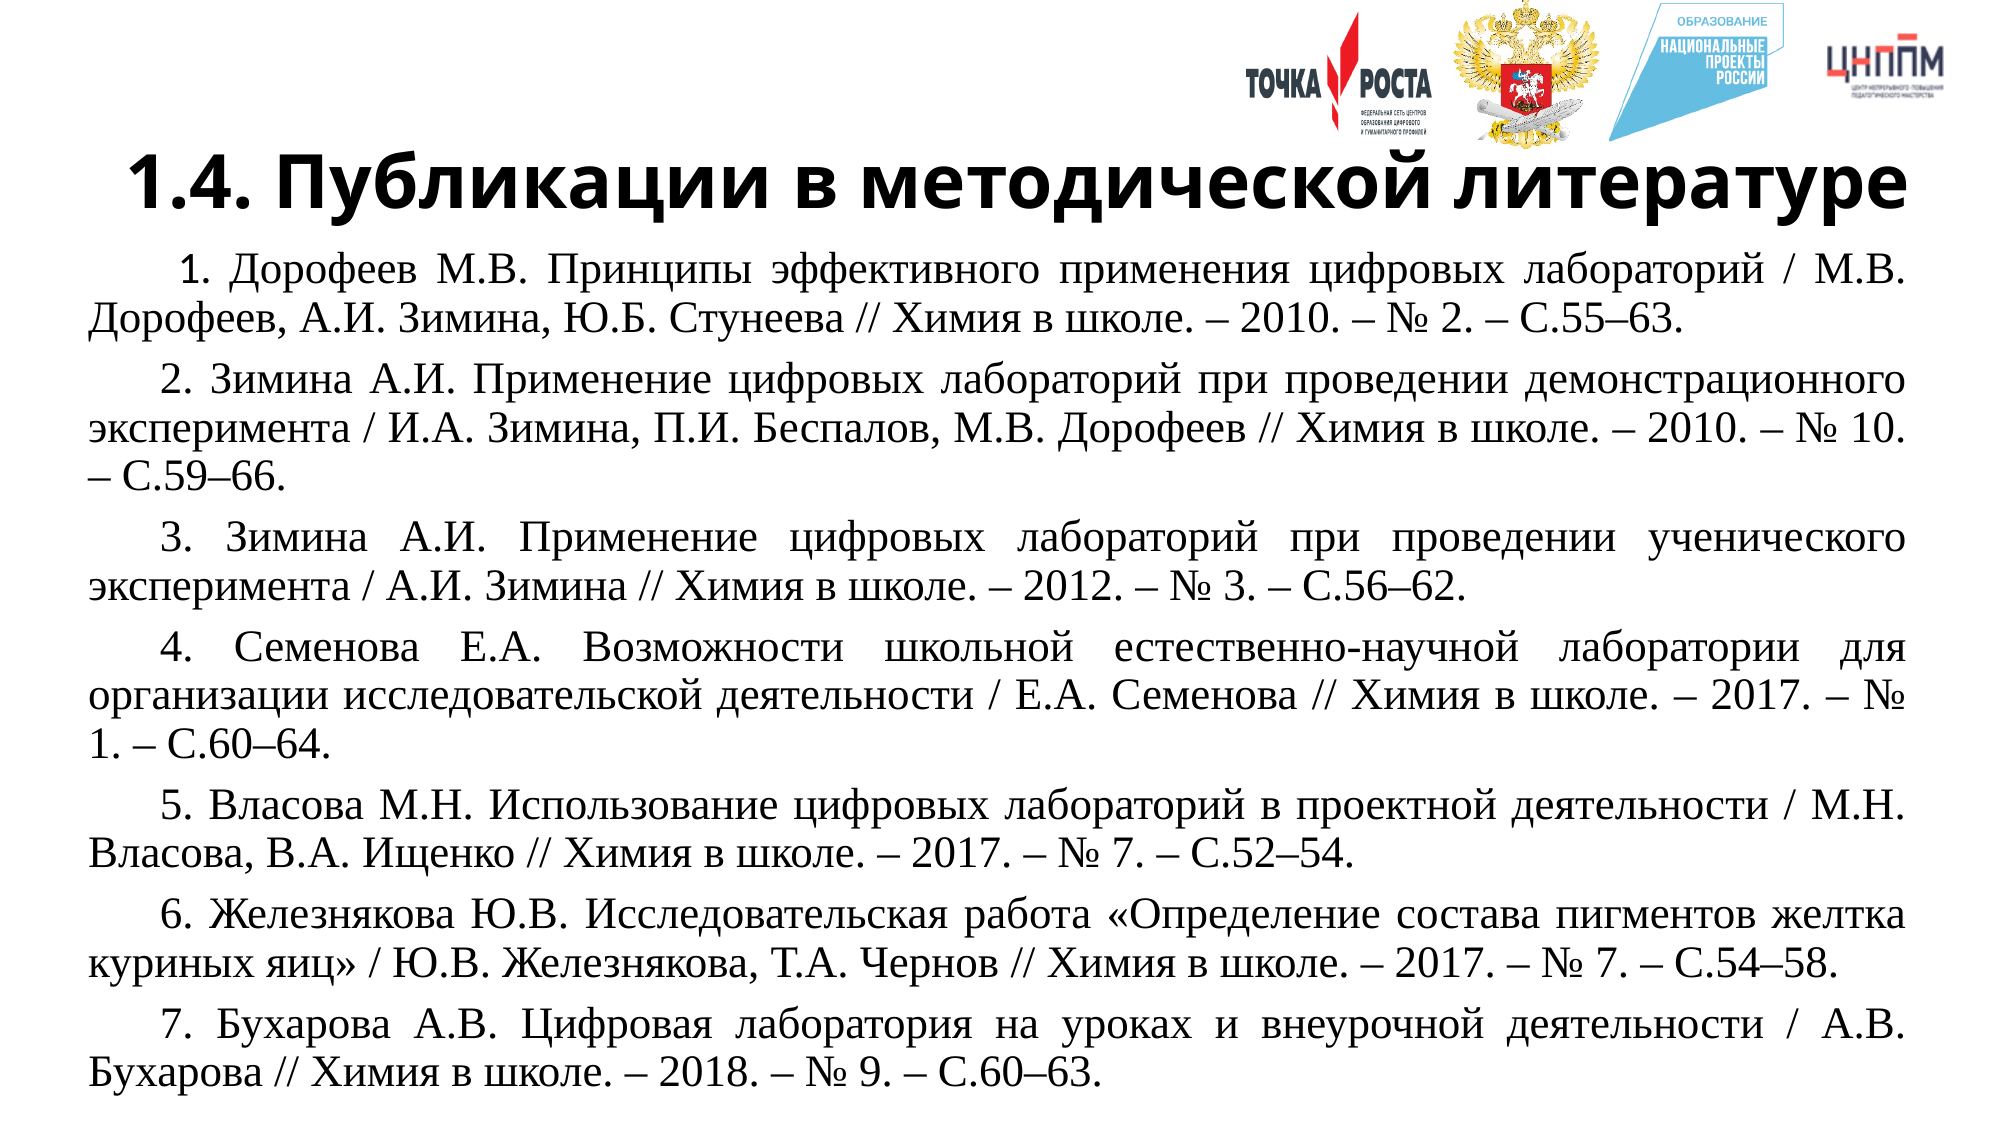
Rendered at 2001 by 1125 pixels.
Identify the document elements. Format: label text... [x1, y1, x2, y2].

picture [1453, 0, 1785, 150]
picture [1819, 0, 2000, 139]
title 1.4. Публикации в методической литературе [93, 138, 1944, 233]
picture [1241, 0, 1438, 142]
subtitle 1. Дорофеев М.В. Принципы эффективного применения цифровых лабораторий / М.В. Дорофеев, А.И. Зимина, Ю.Б. Стунеева // Химия в школе. – 2010. – № 2. – С.55–63. 2. Зимина А.И. Применение цифровых лабораторий при проведении демонстрационного эксперимента / И.А. Зимина, П.И. Беспалов, М.В. Дорофеев // Химия в школе. – 2010. – № 10. – С.59–66. 3. Зимина А.И. Применение цифровых лабораторий при проведении ученического эксперимента / А.И. Зимина // Химия в школе. – 2012. – № 3. – С.56–62. 4. Семенова Е.А. Возможности школьной естественно-научной лаборатории для организации исследовательской деятельности / Е.А. Семенова // Химия в школе. – 2017. – № 1. – С.60–64. 5. Власова М.Н. Использование цифровых лабораторий в проектной деятельности / М.Н. Власова, В.А. Ищенко // Химия в школе. – 2017. – № 7. – С.52–54. 6. Железнякова Ю.В. Исследовательская работа «Определение состава пигментов желтка куриных яиц» / Ю.В. Железнякова, Т.А. Чернов // Химия в школе. – 2017. – № 7. – С.54–58. 7. Бухарова А.В. Цифровая лаборатория на уроках и внеурочной деятельности / А.В. Бухарова // Химия в школе. – 2018. – № 9. – С.60–63. [73, 237, 1924, 1125]
